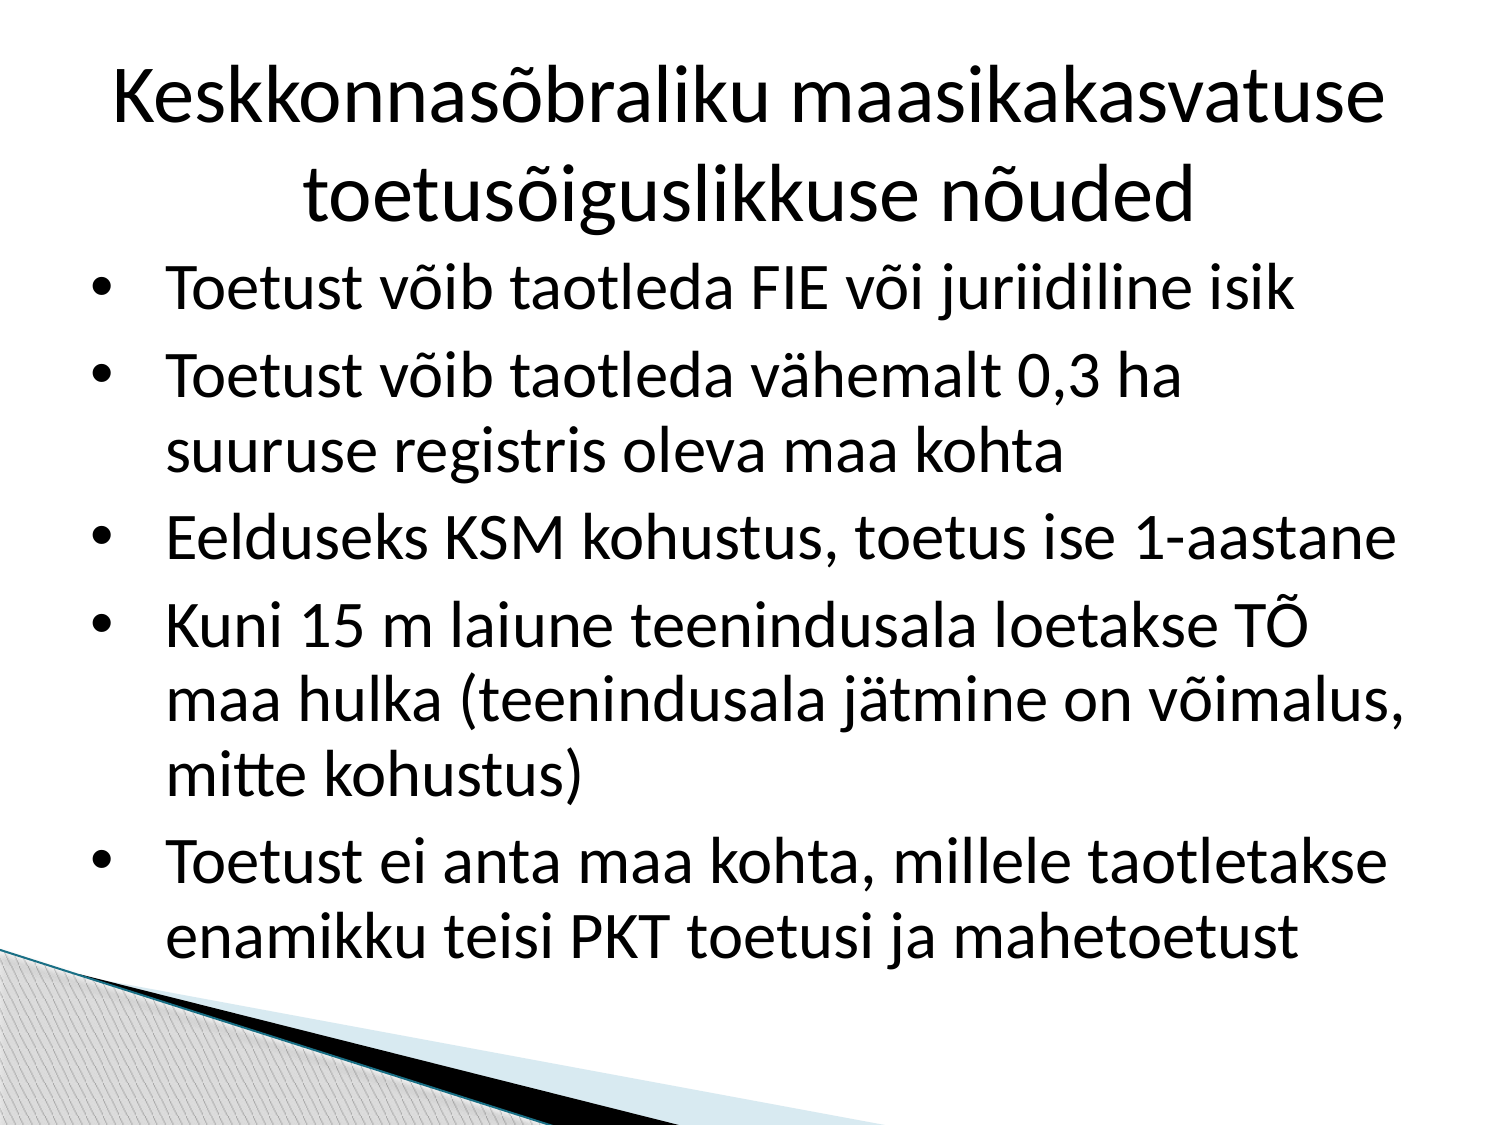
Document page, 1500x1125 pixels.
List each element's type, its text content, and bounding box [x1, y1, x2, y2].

list Toetust võib taotleda FIE või juriidiline isik Toetust võib taotleda vähemalt 0,3 ha suuruse registris oleva maa kohta Eelduseks KSM kohustus, toetus ise 1-aastane Kuni 15 m laiune teenindusala loetakse TÕ maa hulka (teenindusala jätmine on võimalus, mitte kohustus) Toetust ei anta maa kohta, millele taotletakse enamikku teisi PKT toetusi ja mahetoetust [75, 243, 1425, 986]
title Keskkonnasõbraliku maasikakasvatuse toetusõiguslikkuse nõuded [75, 45, 1425, 233]
